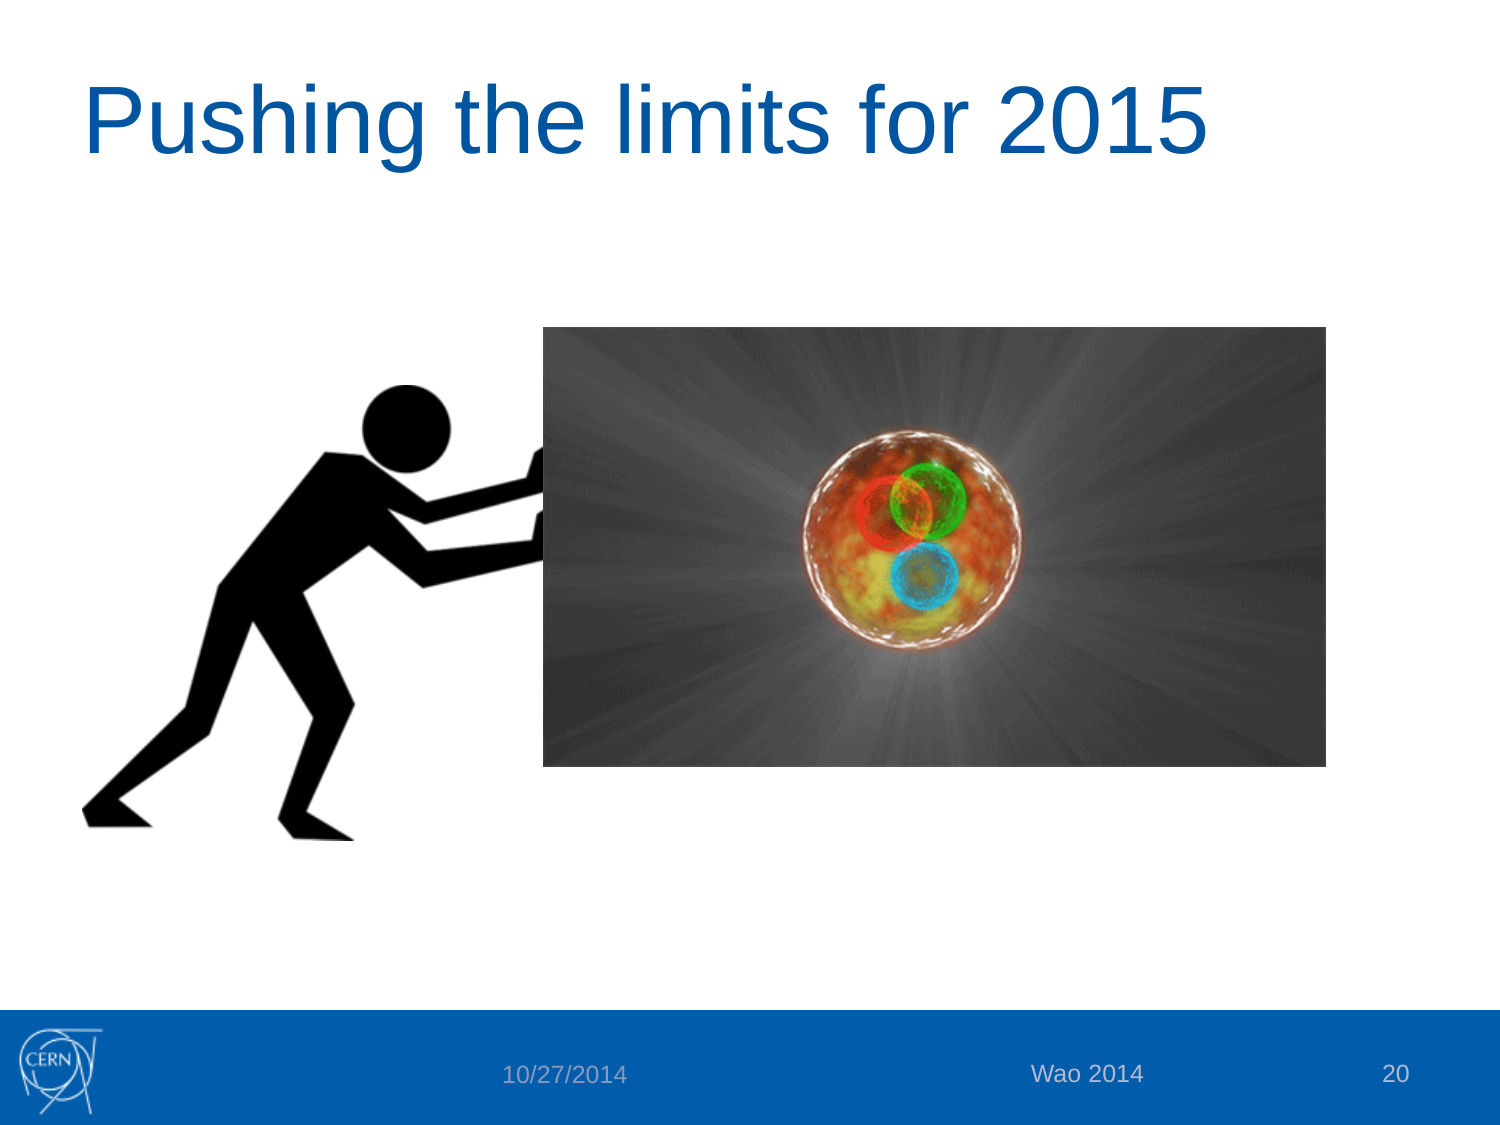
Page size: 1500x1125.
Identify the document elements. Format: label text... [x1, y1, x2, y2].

footer Wao 2014 [850, 1042, 1326, 1103]
picture [82, 385, 549, 841]
picture [543, 327, 1326, 768]
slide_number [487, 1043, 838, 1104]
title Pushing the limits for 2015 [75, 38, 1425, 193]
slide_number 20 [1342, 1042, 1425, 1103]
